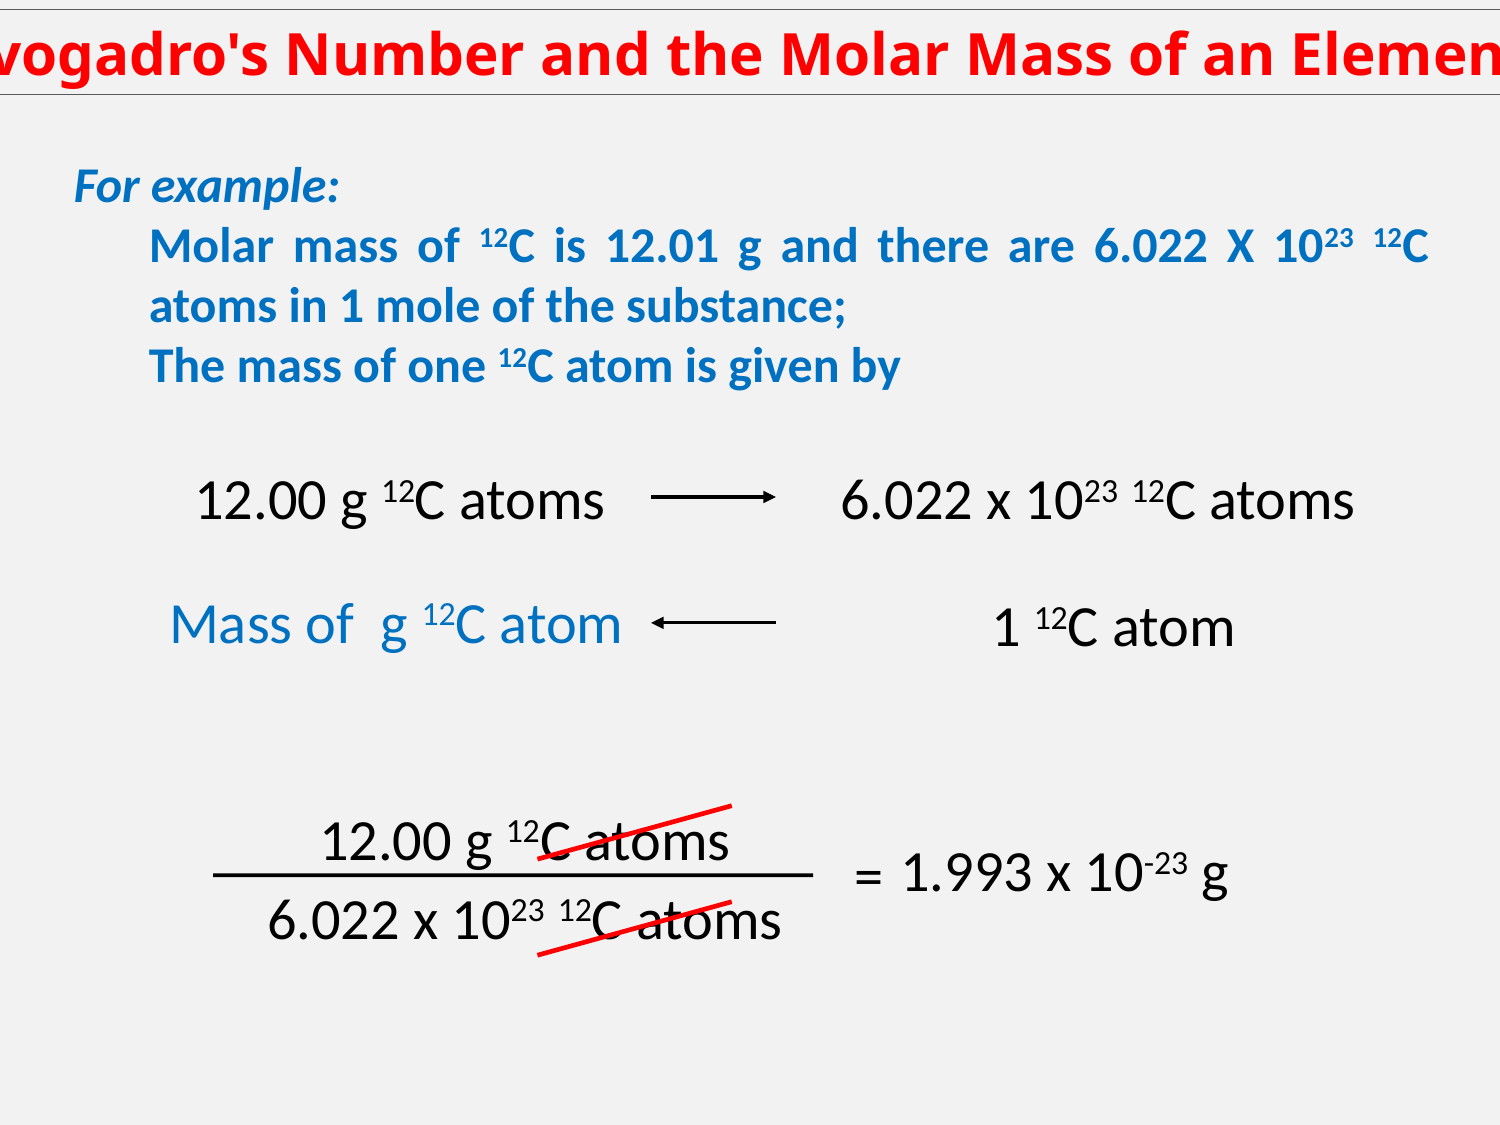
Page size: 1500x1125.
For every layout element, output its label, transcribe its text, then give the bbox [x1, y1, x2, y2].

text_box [836, 825, 1251, 916]
text_box Avogadro's Number and the Molar Mass of an Element [0, 9, 1500, 95]
text_box 6.022 x 1023 12C atoms [825, 453, 1399, 539]
text_box 1 12C atom [976, 581, 1251, 666]
text_box Mass of g 12C atom [154, 577, 639, 663]
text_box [212, 794, 838, 959]
text_box 12.00 g 12C atoms [179, 453, 621, 539]
text_box For example: Molar mass of 12C is 12.01 g and there are 6.022 X 1023 12C atoms in 1 mole of the substance; The mass of one 12C atom is given by [58, 144, 1444, 400]
